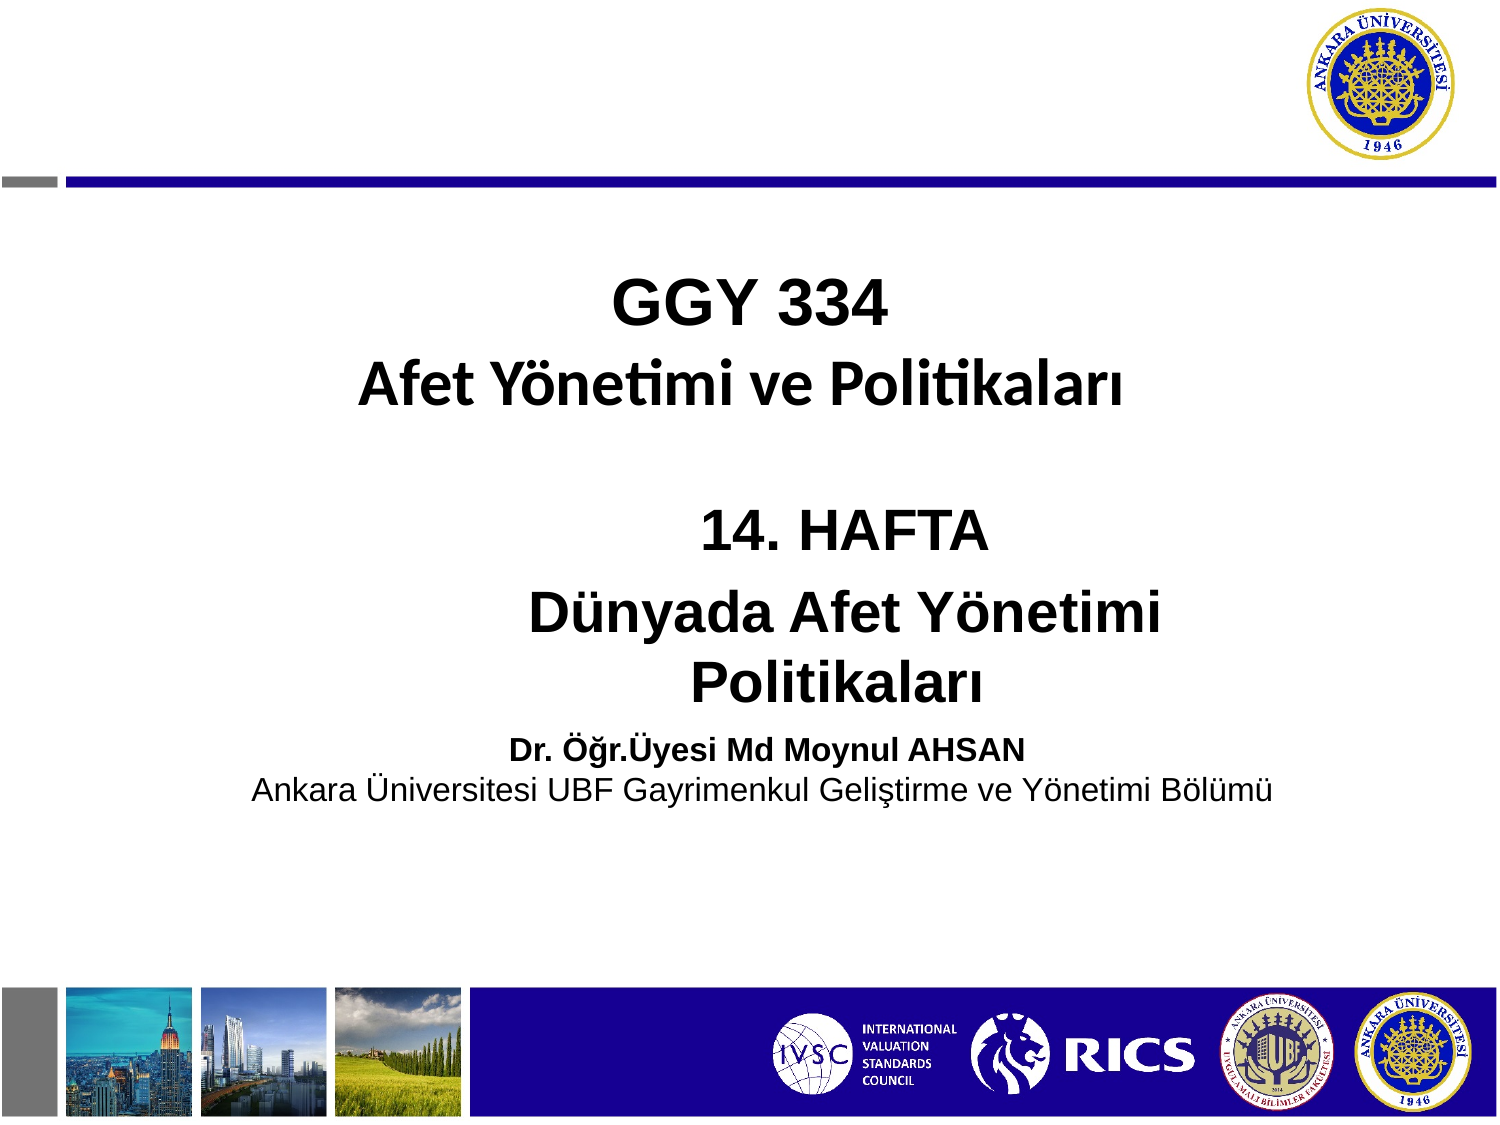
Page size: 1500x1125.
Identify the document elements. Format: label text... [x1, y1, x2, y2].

picture [2, 0, 1497, 1121]
text_box GGY 334 Afet Yönetimi ve Politikaları [82, 251, 1418, 427]
text_box 14. HAFTA Dünyada Afet Yönetimi Politikaları [374, 485, 1317, 722]
text_box Dr. Öğr.Üyesi Md Moynul AHSAN Ankara Üniversitesi UBF Gayrimenkul Geliştirme ve Yönetimi Bölümü [72, 720, 1464, 816]
